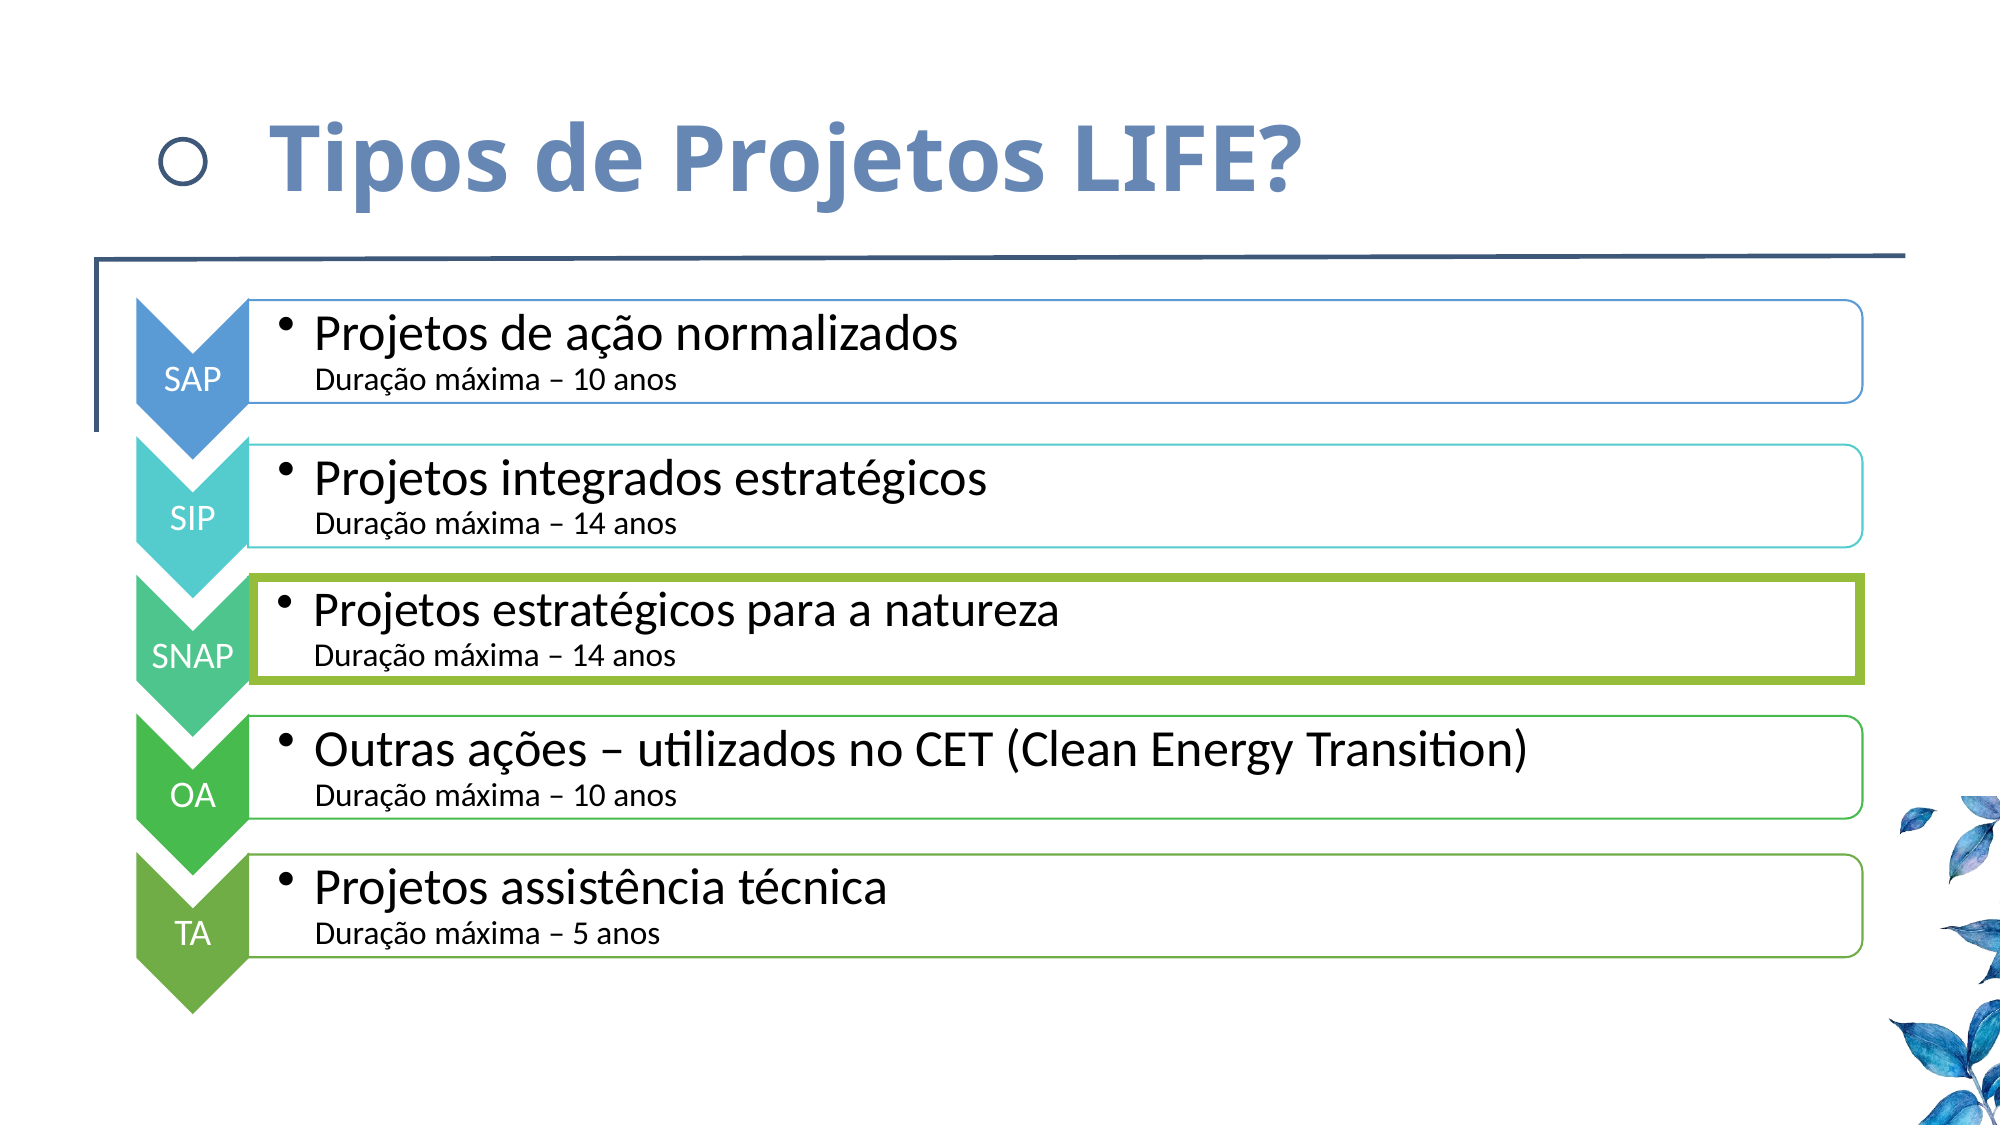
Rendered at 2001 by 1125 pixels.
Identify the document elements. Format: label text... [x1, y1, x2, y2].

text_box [94, 255, 1906, 260]
title Tipos de Projetos LIFE? [253, 52, 1979, 271]
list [137, 299, 1863, 1014]
text_box [159, 138, 207, 185]
picture [1781, 796, 2000, 1125]
